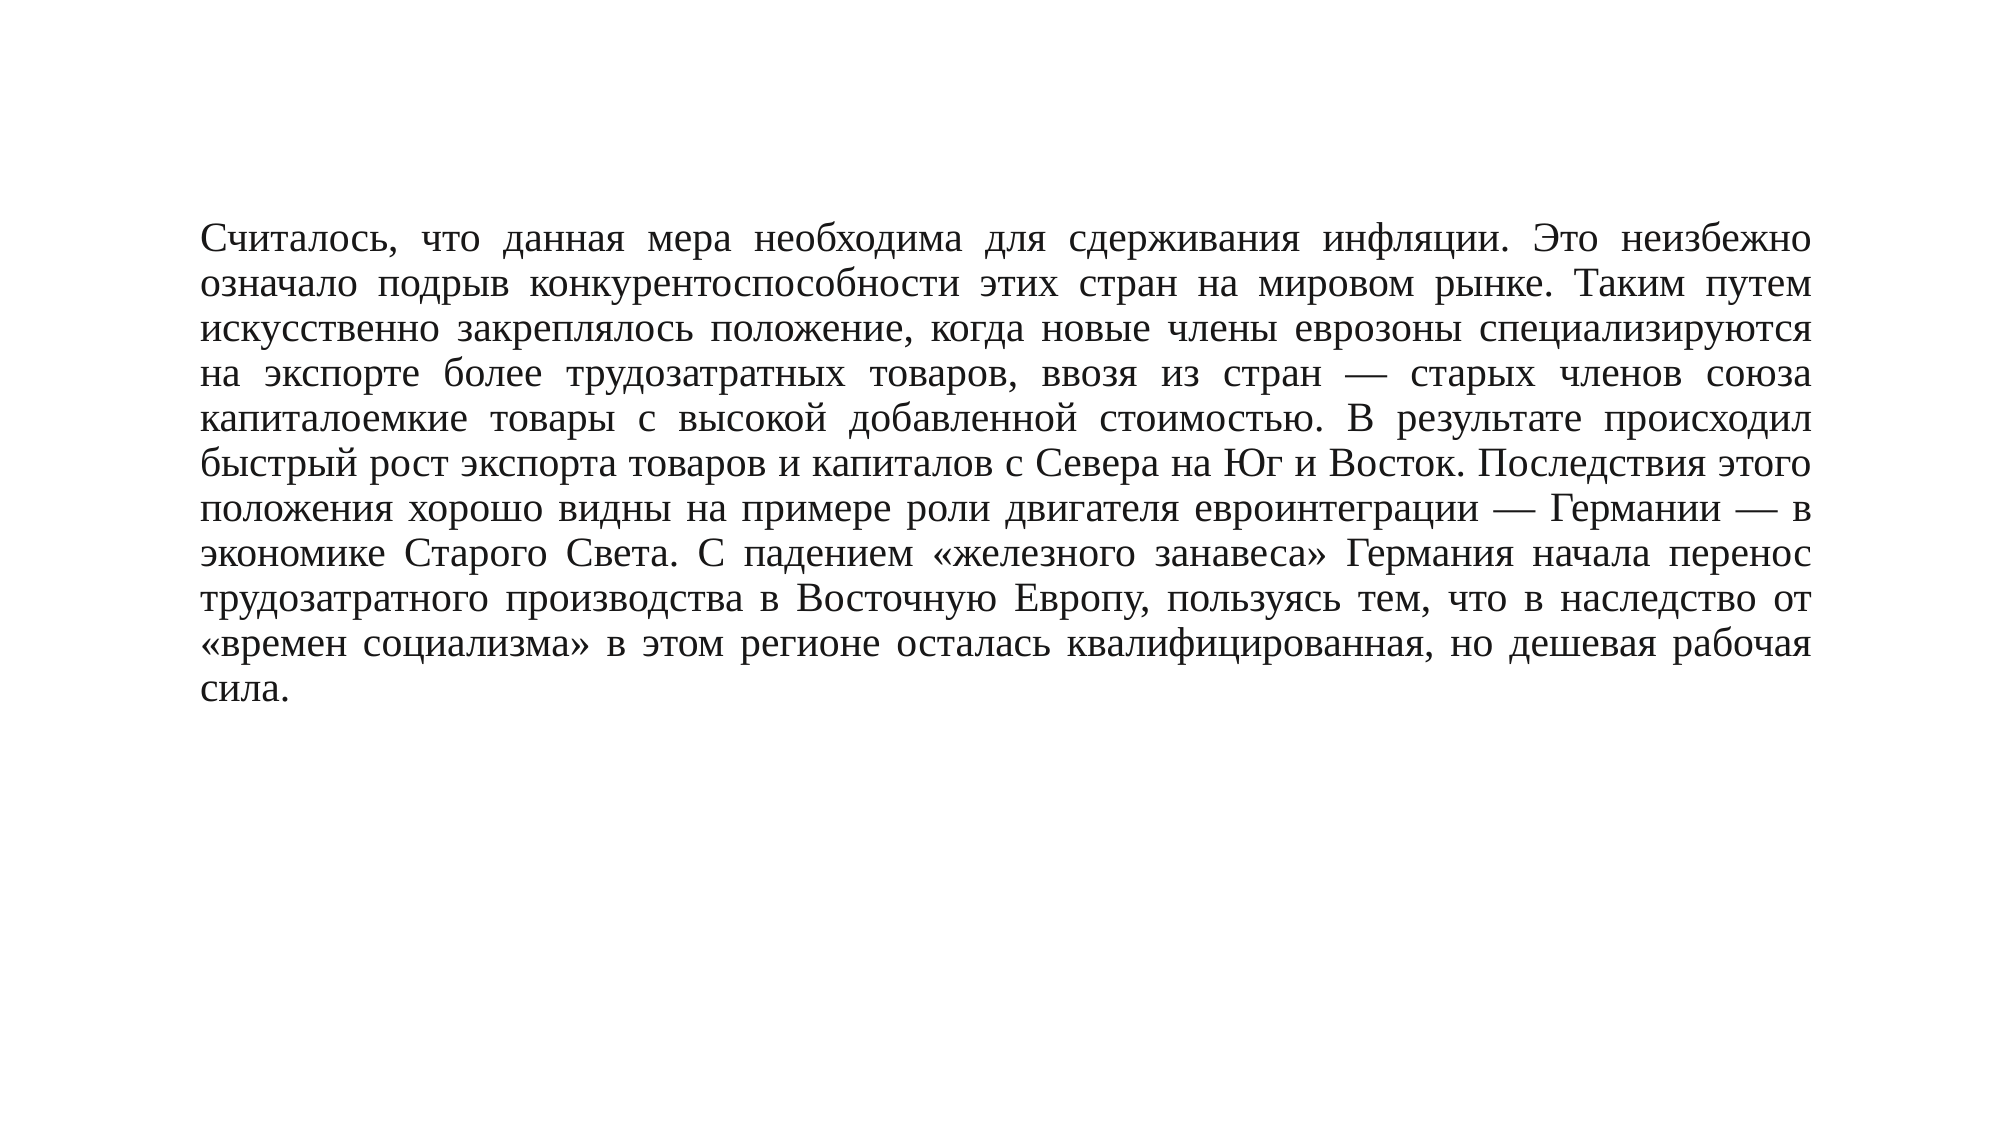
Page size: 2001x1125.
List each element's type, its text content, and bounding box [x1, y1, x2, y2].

list Считалось, что данная мера необходима для сдерживания инфляции. Это неизбежно означало подрыв конкурентоспособности этих стран на мировом рынке. Таким путем искусственно закреплялось положение, когда новые члены еврозоны специализируются на экспорте более трудозатратных товаров, ввозя из стран — старых членов союза капиталоемкие товары с высокой добавленной стоимостью. В результате происходил быстрый рост экспорта товаров и капиталов с Севера на Юг и Восток. Последствия этого положения хорошо видны на примере роли двигателя евроинтеграции — Германии — в экономике Старого Света. С падением «железного занавеса» Германия начала перенос трудозатратного производства в Восточную Европу, пользуясь тем, что в наследство от «времен социализма» в этом регионе осталась квалифицированная, но дешевая рабочая сила. [184, 208, 1828, 749]
